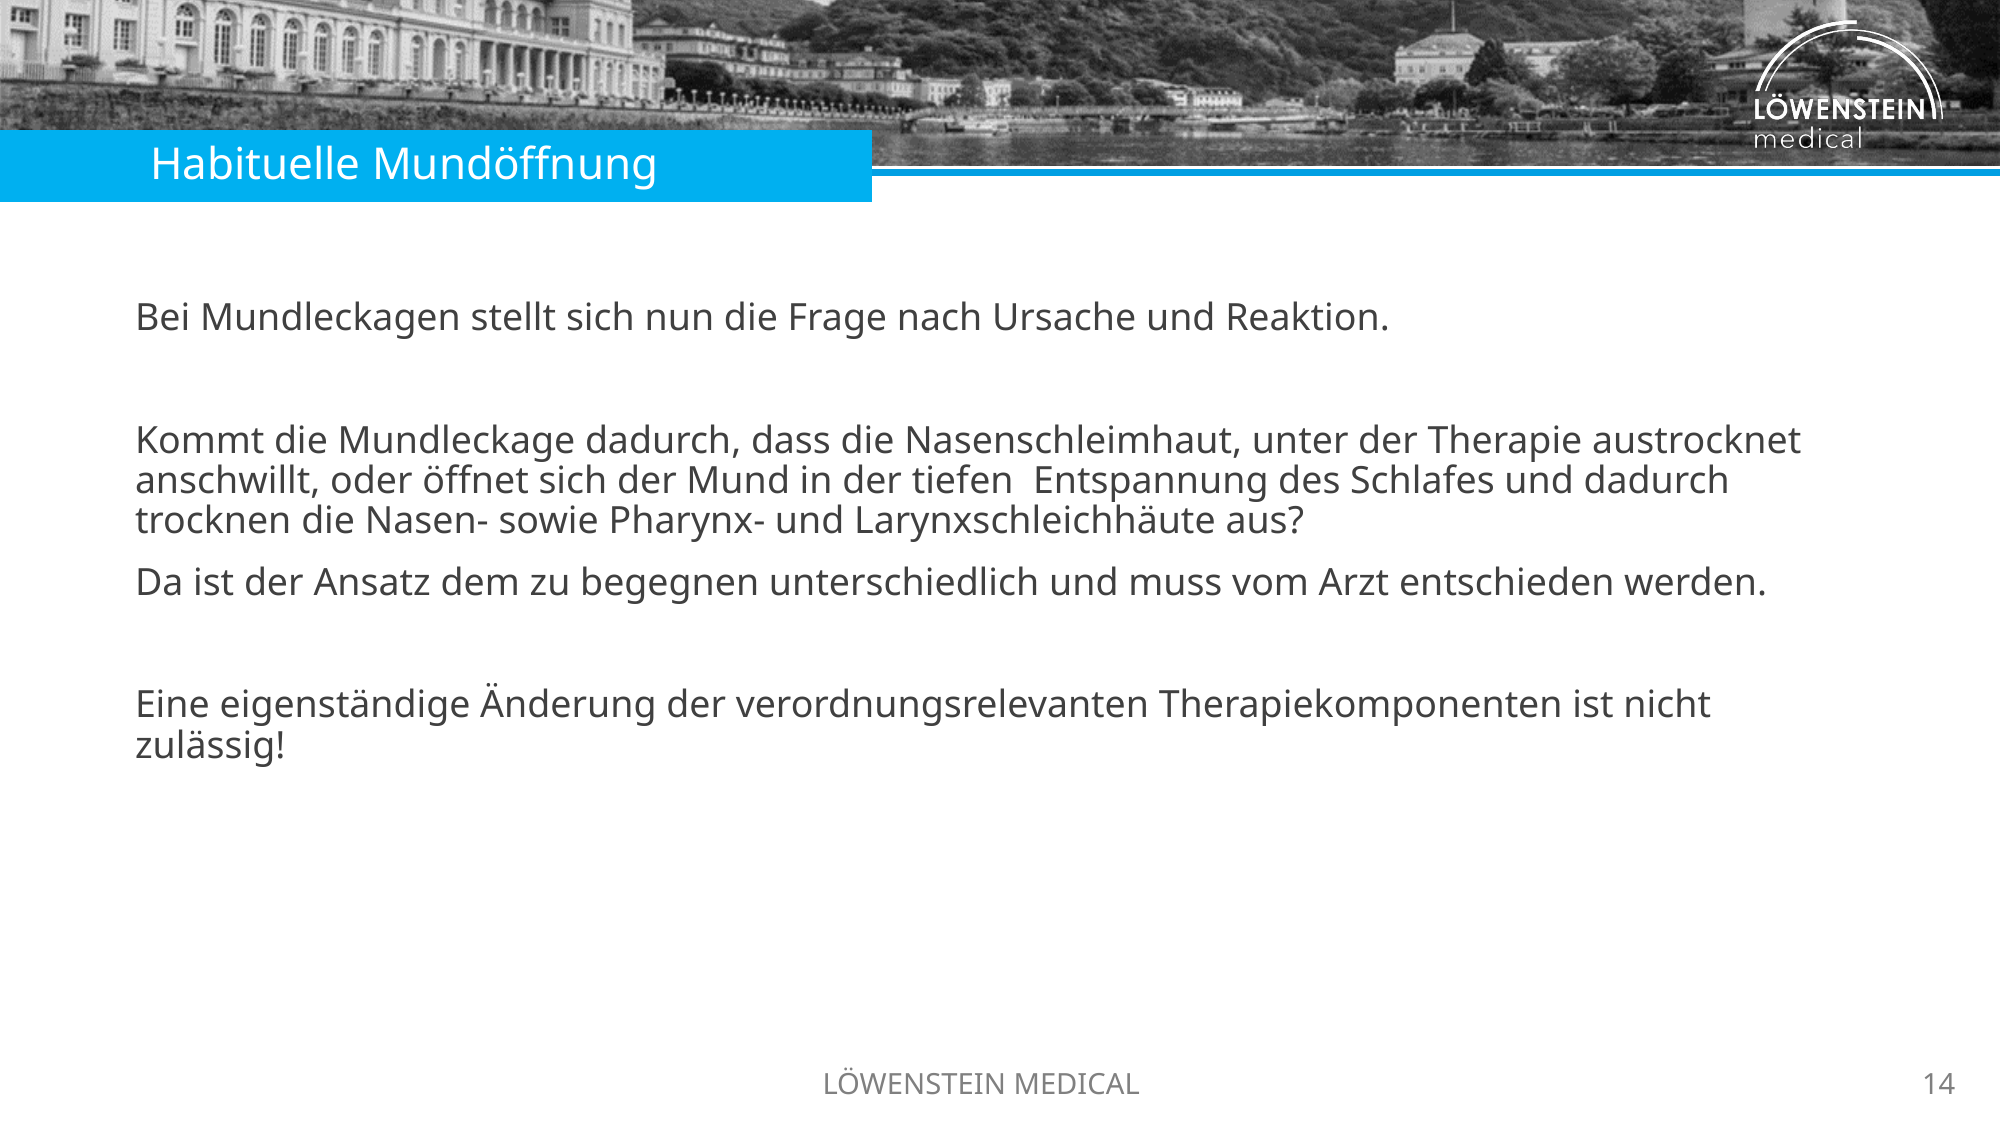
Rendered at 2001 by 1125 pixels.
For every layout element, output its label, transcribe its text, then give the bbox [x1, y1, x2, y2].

list Bei Mundleckagen stellt sich nun die Frage nach Ursache und Reaktion. Kommt die Mundleckage dadurch, dass die Nasenschleimhaut, unter der Therapie austrocknet anschwillt, oder öffnet sich der Mund in der tiefen Entspannung des Schlafes und dadurch trocknen die Nasen- sowie Pharynx- und Larynxschleichhäute aus? Da ist der Ansatz dem zu begegnen unterschiedlich und muss vom Arzt entschieden werden. Eine eigenständige Änderung der verordnungsrelevanten Therapiekomponenten ist nicht zulässig! [120, 224, 1880, 1024]
list Habituelle Mundöffnung [135, 129, 872, 202]
picture [0, 0, 2000, 166]
